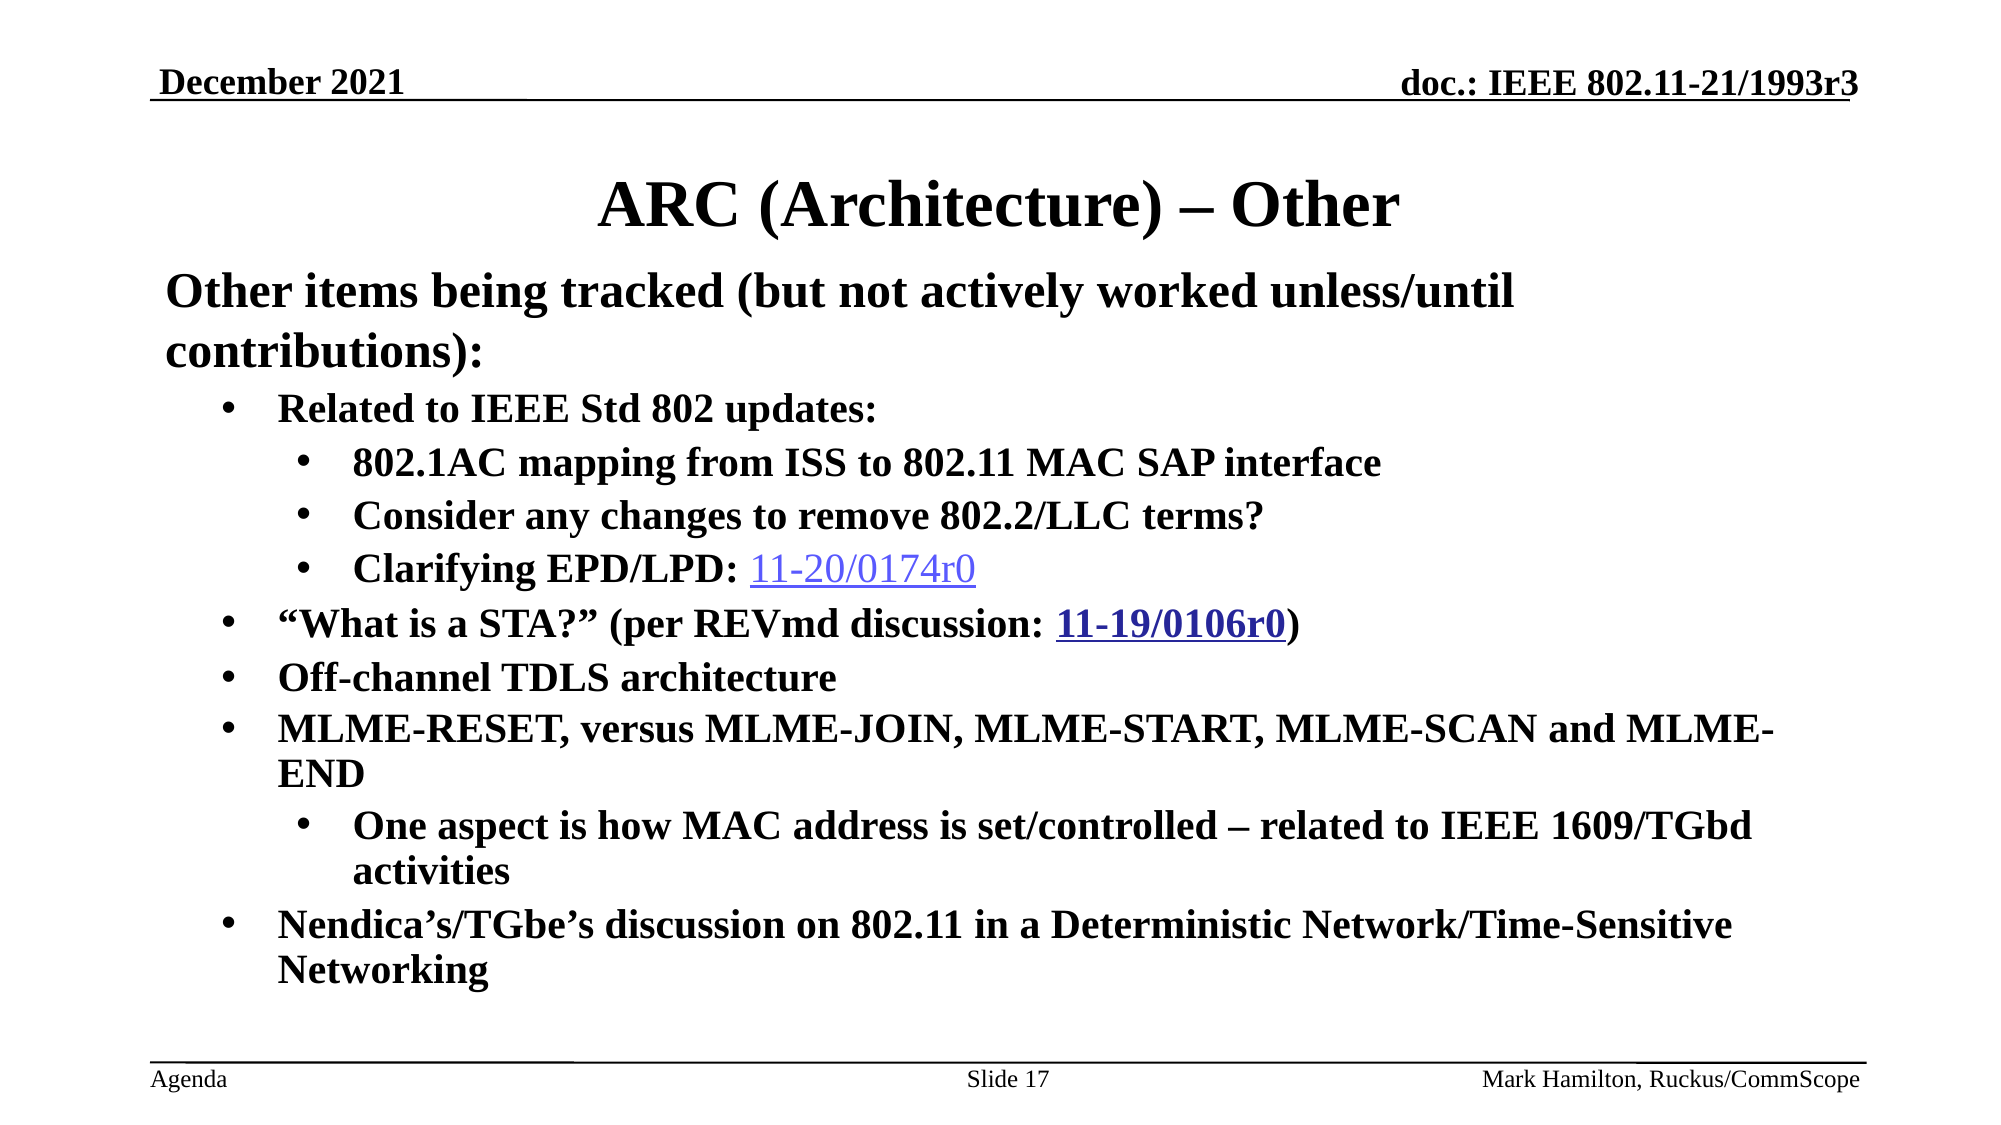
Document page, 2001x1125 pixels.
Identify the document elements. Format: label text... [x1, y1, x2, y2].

slide_number Slide 17 [950, 1061, 1067, 1123]
title ARC (Architecture) – Other [149, 112, 1850, 249]
list Other items being tracked (but not actively worked unless/until contributions): Related to IEEE Std 802 updates: 802.1AC mapping from ISS to 802.11 MAC SAP interface Consider any changes to remove 802.2/LLC terms? Clarifying EPD/LPD: 11-20/0174r0 “What is a STA?” (per REVmd discussion: 11-19/0106r0) Off-channel TDLS architecture MLME-RESET, versus MLME-JOIN, MLME-START, MLME-SCAN and MLME-END One aspect is how MAC address is set/controlled – related to IEEE 1609/TGbd activities Nendica’s/TGbe’s discussion on 802.11 in a Deterministic Network/Time-Sensitive Networking [149, 249, 1850, 1000]
